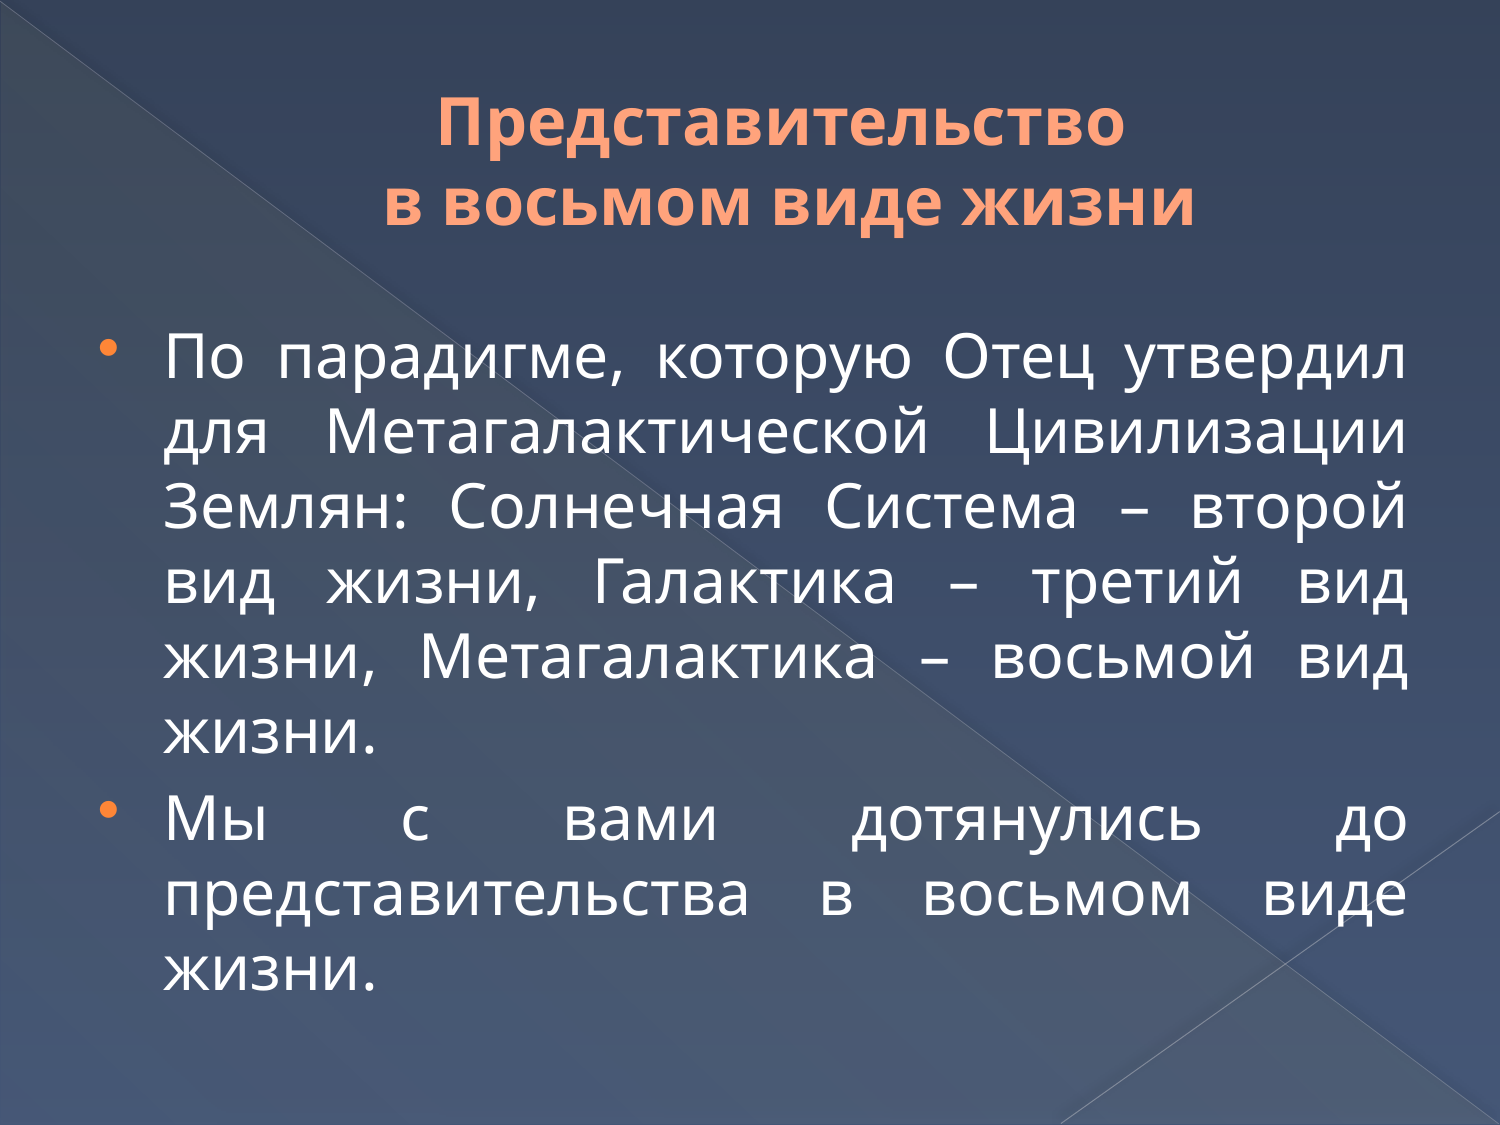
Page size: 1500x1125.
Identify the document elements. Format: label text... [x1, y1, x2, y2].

list По парадигме, которую Отец утвердил для Метагалактической Цивилизации Землян: Солнечная Система – второй вид жизни, Галактика – третий вид жизни, Метагалактика – восьмой вид жизни. Мы с вами дотянулись до представительства в восьмом виде жизни. [75, 308, 1425, 1059]
title Представительство в восьмом виде жизни [75, 43, 1425, 274]
